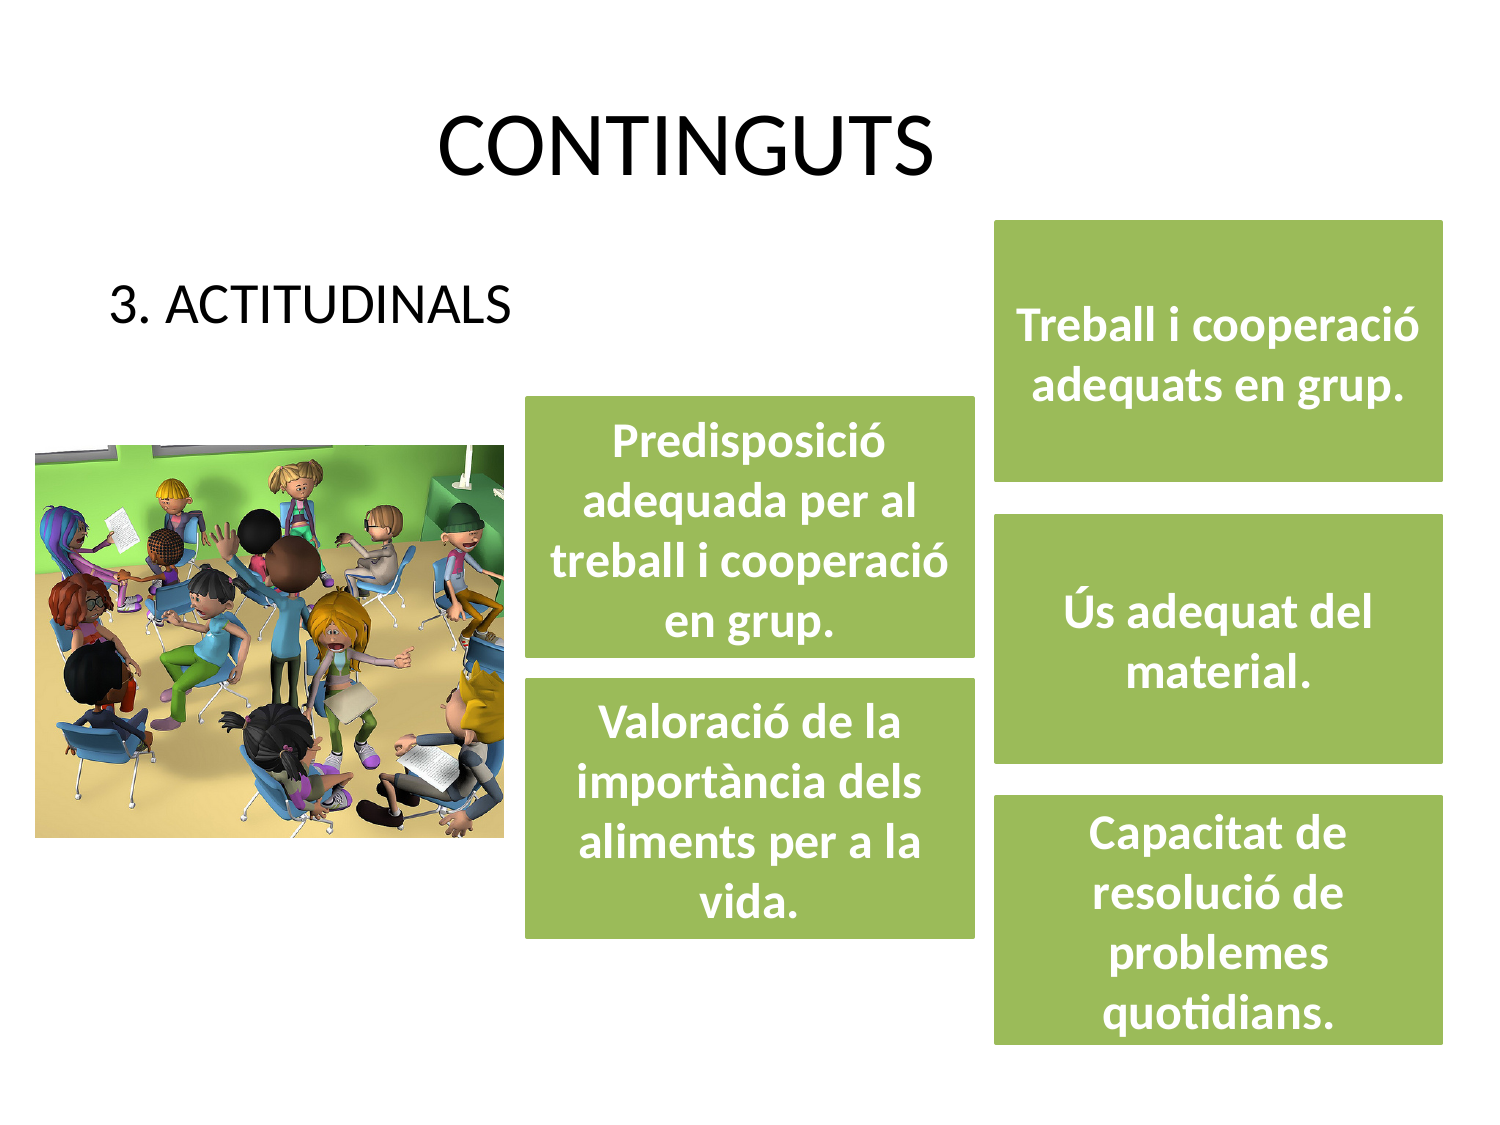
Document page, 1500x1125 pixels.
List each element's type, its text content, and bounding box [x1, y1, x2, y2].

picture [34, 445, 505, 838]
title CONTINGUTS [11, 45, 1362, 233]
text_box Predisposició adequada per al treball i cooperació en grup. [525, 396, 975, 658]
text_box 3. ACTITUDINALS [93, 257, 994, 343]
text_box Valoració de la importància dels aliments per a la vida. [525, 678, 975, 939]
text_box Capacitat de resolució de problemes quotidians. [994, 795, 1443, 1045]
text_box Ús adequat del material. [994, 514, 1443, 764]
text_box Treball i cooperació adequats en grup. [994, 220, 1443, 482]
